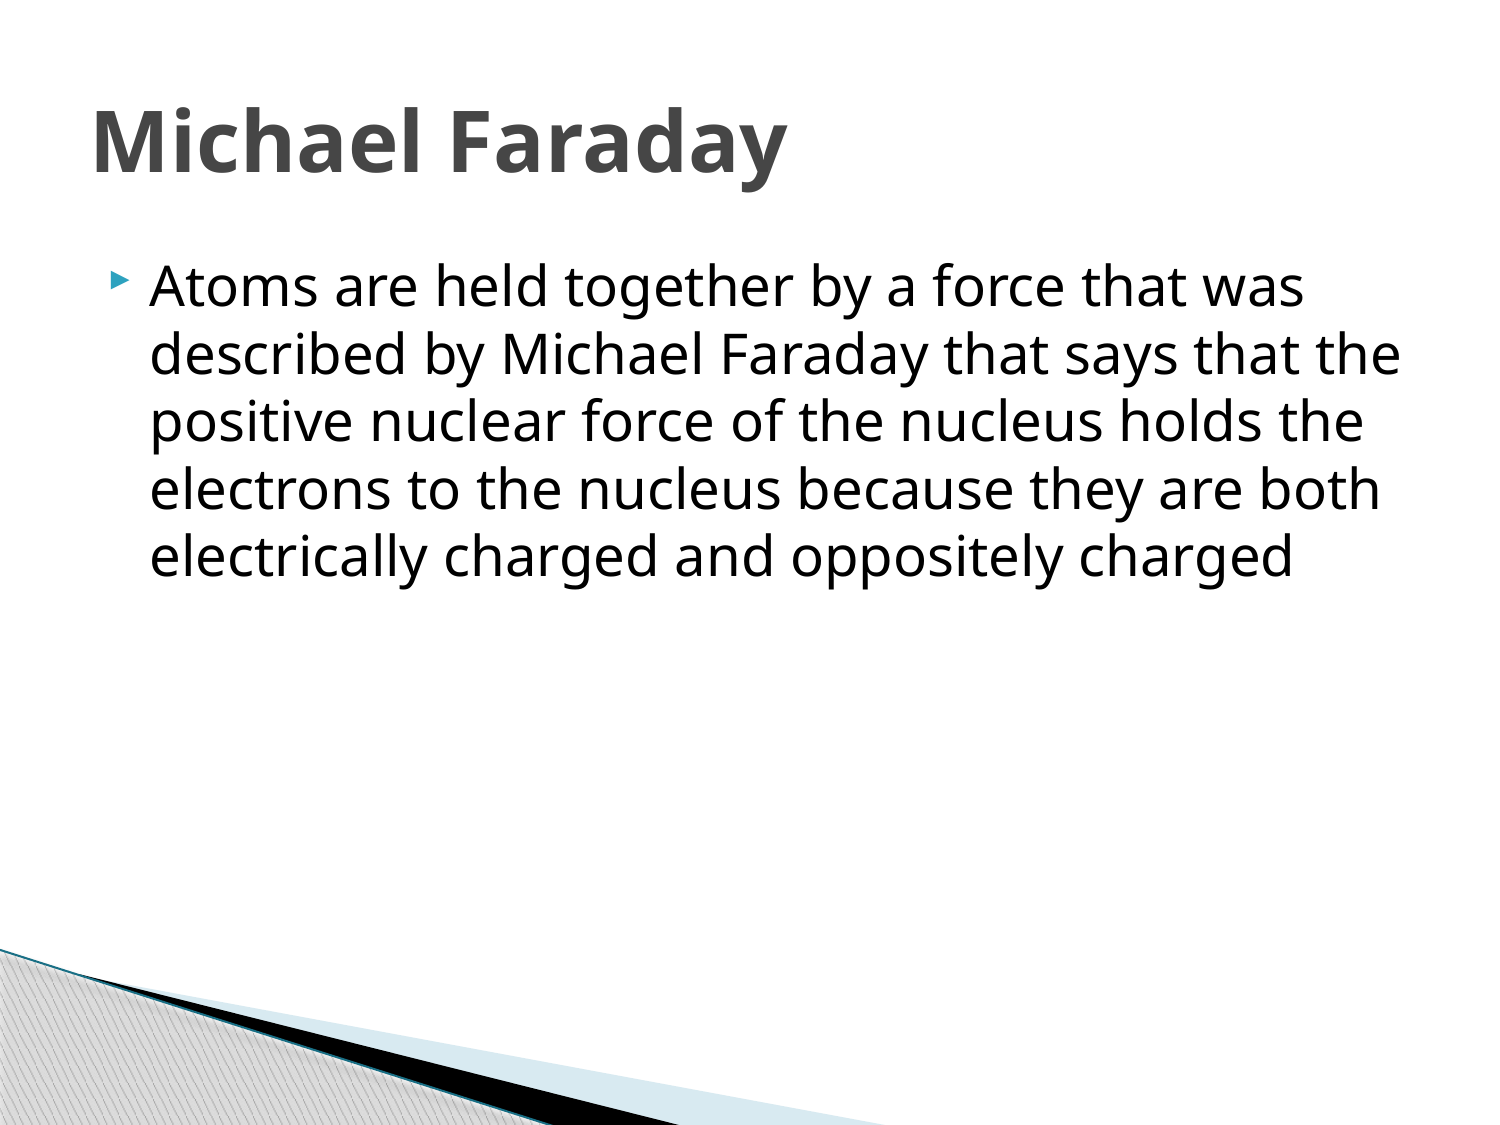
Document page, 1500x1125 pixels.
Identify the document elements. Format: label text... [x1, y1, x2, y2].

title Michael Faraday [75, 45, 1425, 233]
list Atoms are held together by a force that was described by Michael Faraday that says that the positive nuclear force of the nucleus holds the electrons to the nucleus because they are both electrically charged and oppositely charged [75, 243, 1425, 986]
